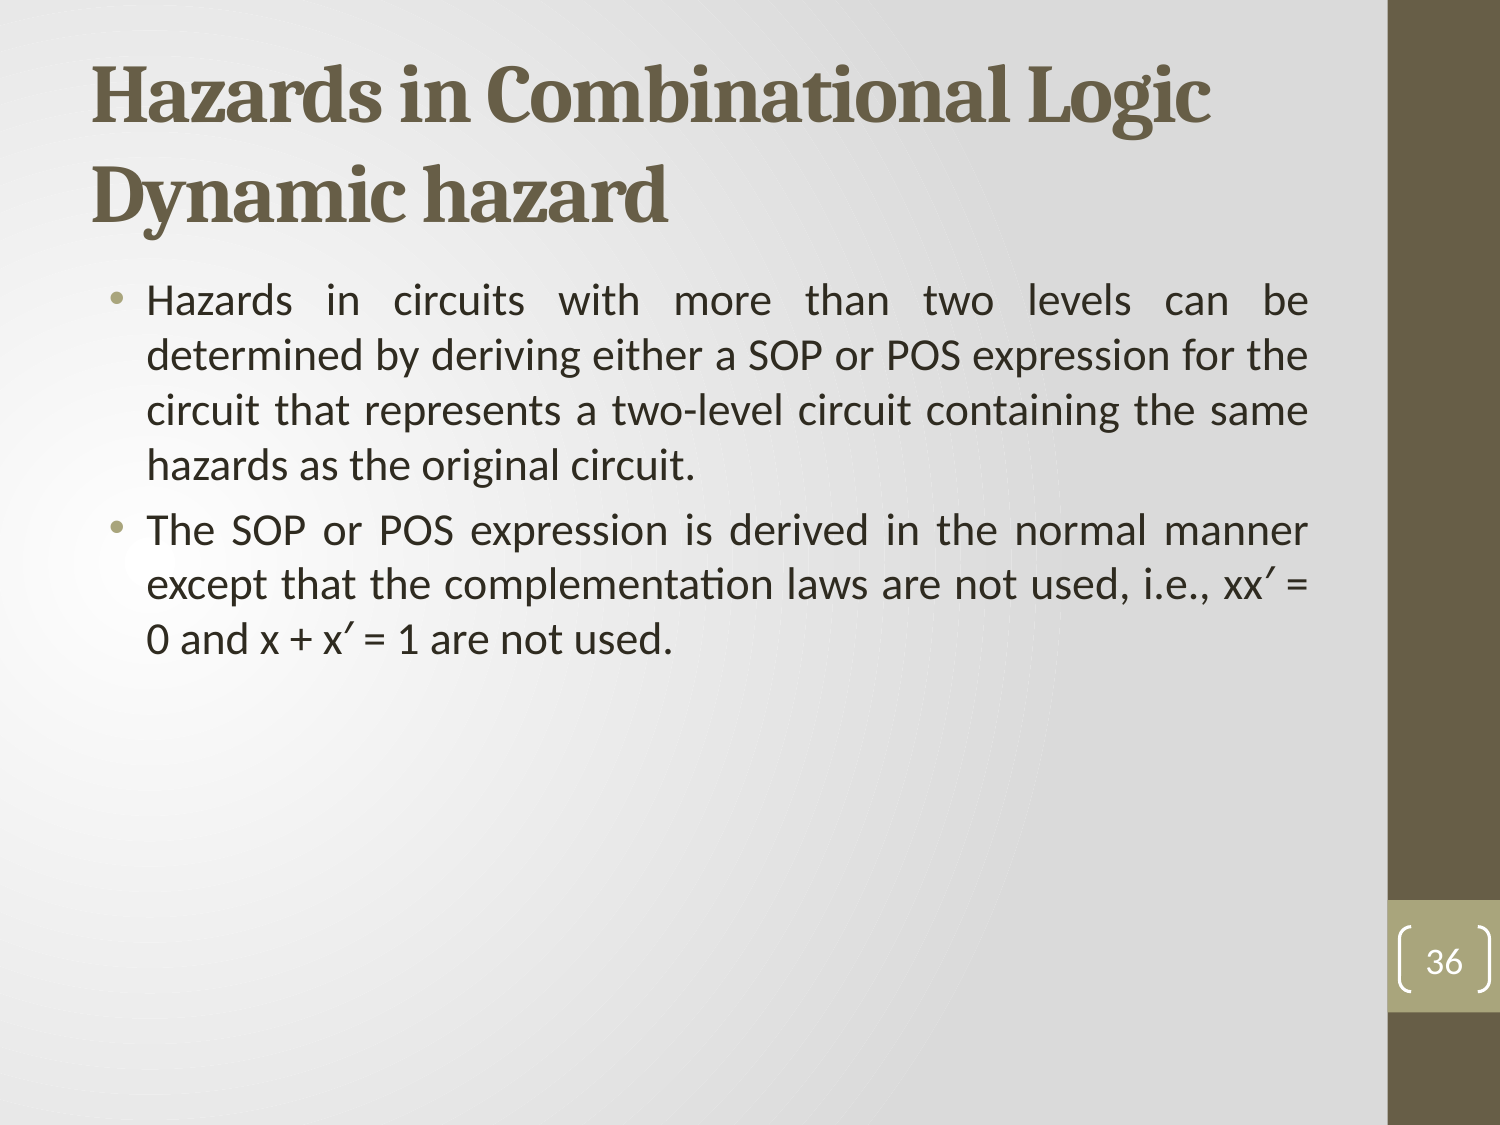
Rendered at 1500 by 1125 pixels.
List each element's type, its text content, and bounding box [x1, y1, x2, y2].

title Hazards in Combinational Logic Dynamic hazard [75, 45, 1325, 233]
slide_number 36 [1397, 925, 1492, 994]
list Hazards in circuits with more than two levels can be determined by deriving either a SOP or POS expression for the circuit that represents a two-level circuit containing the same hazards as the original circuit. The SOP or POS expression is derived in the normal manner except that the complementation laws are not used, i.e., xx′ = 0 and x + x′ = 1 are not used. [75, 262, 1325, 1050]
